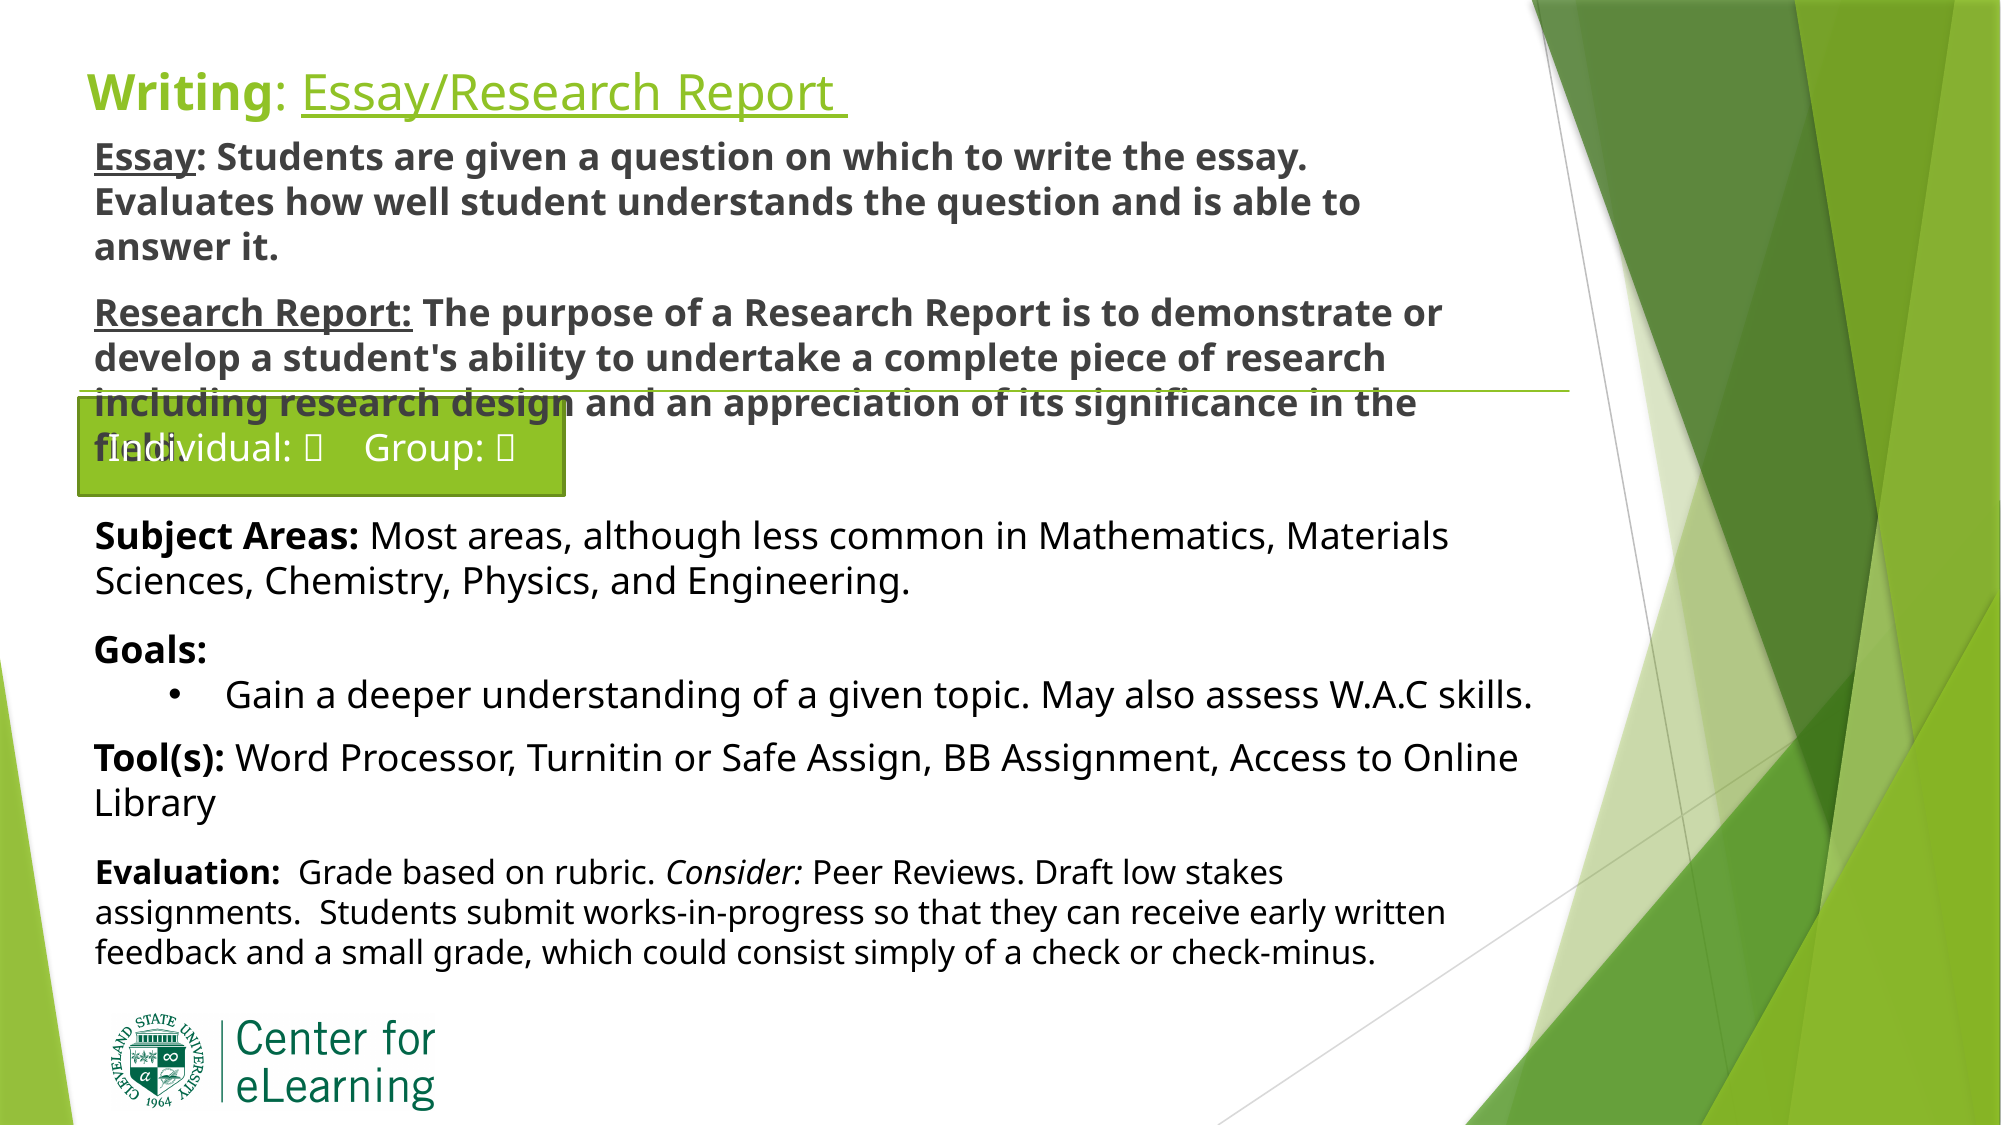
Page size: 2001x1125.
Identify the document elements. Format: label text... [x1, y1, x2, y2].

text_box Goals: Gain a deeper understanding of a given topic. May also assess W.A.C skills. [78, 618, 1568, 761]
picture [110, 1012, 436, 1111]
text_box Evaluation: Grade based on rubric. Consider: Peer Reviews. Draft low stakes assignments. Students submit works-in-progress so that they can receive early written feedback and a small grade, which could consist simply of a check or check-minus. [79, 843, 1529, 1019]
text_box [77, 396, 566, 497]
text_box Subject Areas: Most areas, although less common in Mathematics, Materials Sciences, Chemistry, Physics, and Engineering. [79, 505, 1569, 610]
text_box Tool(s): Word Processor, Turnitin or Safe Assign, BB Assignment, Access to Online Library [78, 761, 1568, 832]
list Essay: Students are given a question on which to write the essay. Evaluates how well student understands the question and is able to answer it. Research Report: The purpose of a Research Report is to demonstrate or develop a student's ability to undertake a complete piece of research including research design and an appreciation of its significance in the field. ​ [78, 125, 1495, 387]
title Writing: Essay/Research Report [72, 52, 1483, 177]
text_box Individual:  Group:  [93, 416, 602, 477]
